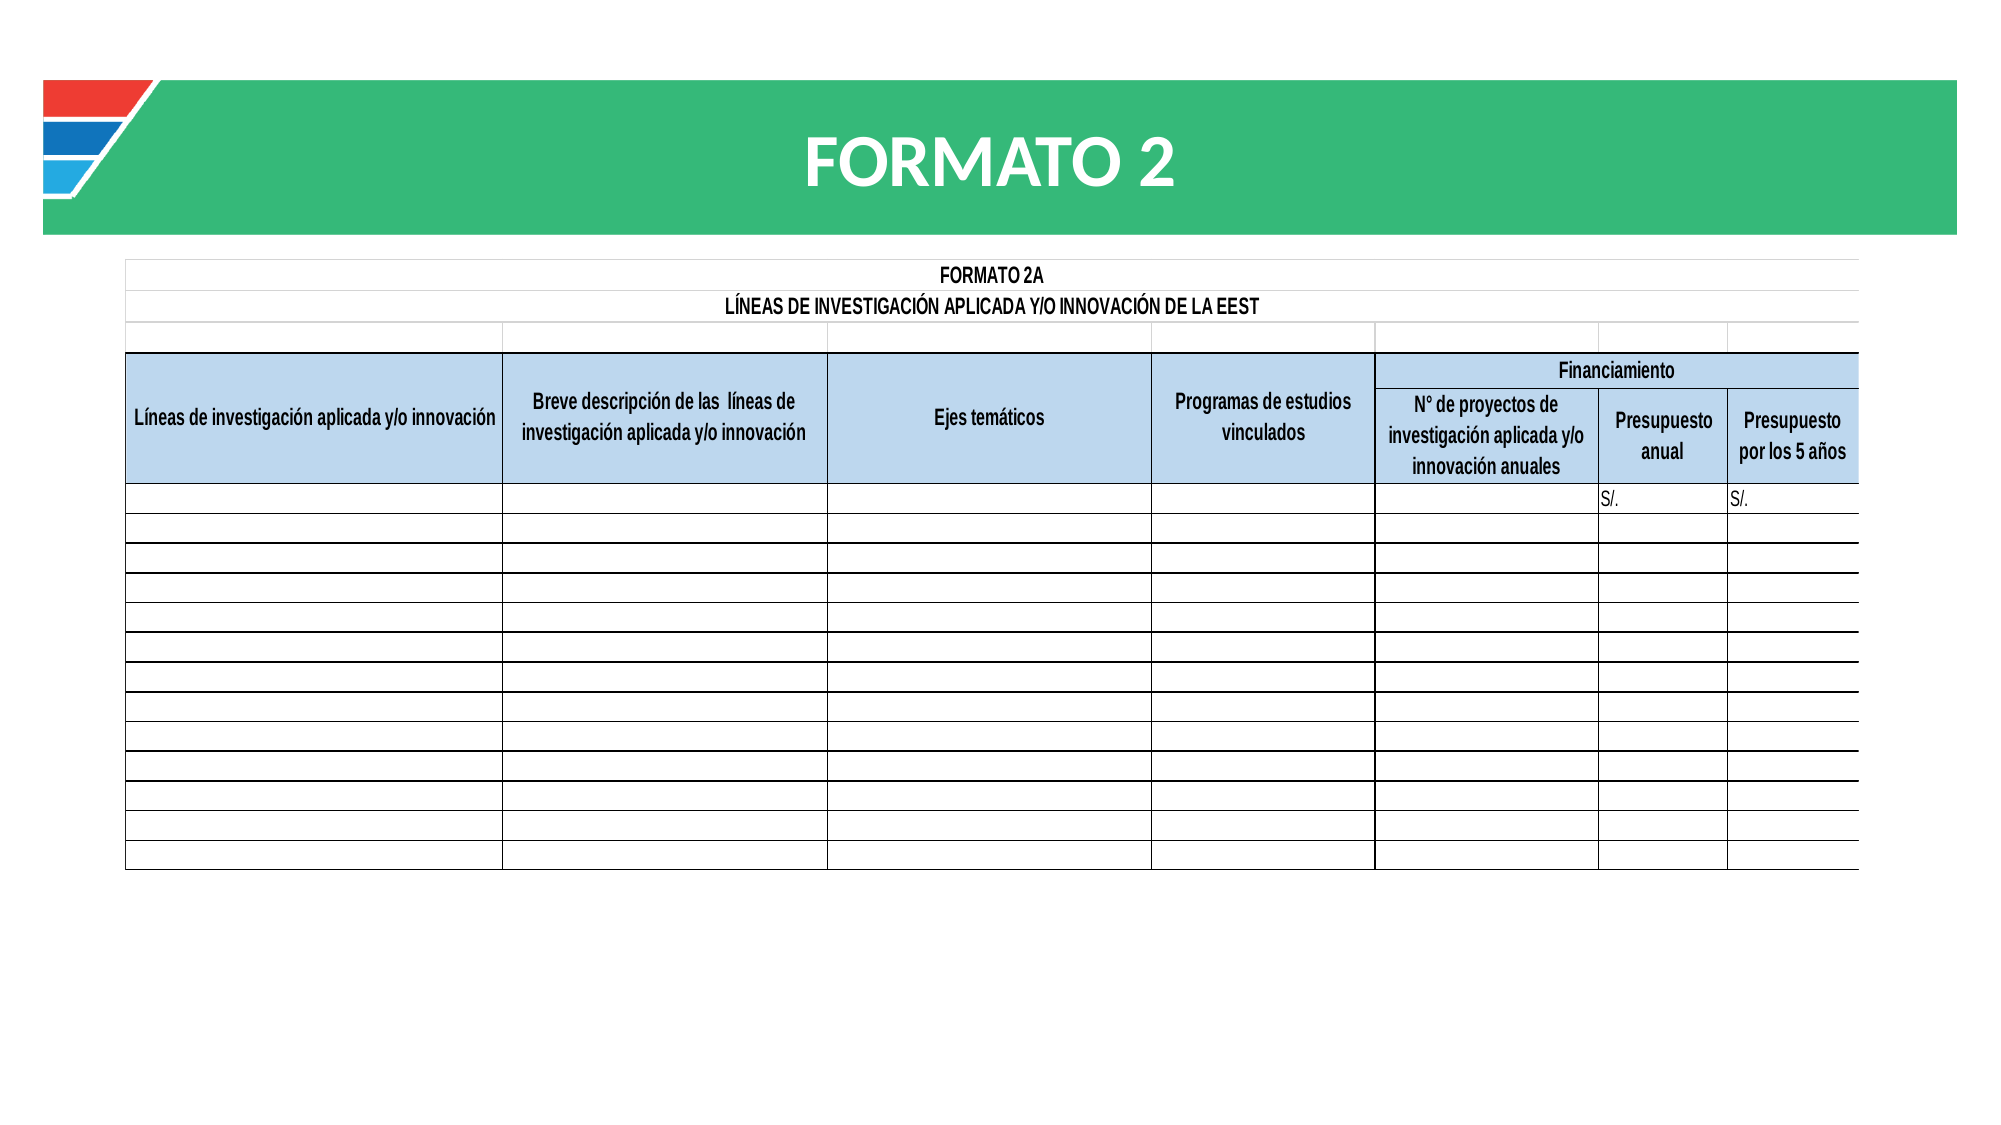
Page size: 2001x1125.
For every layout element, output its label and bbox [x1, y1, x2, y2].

picture [43, 80, 1957, 235]
text_box [125, 258, 1860, 871]
